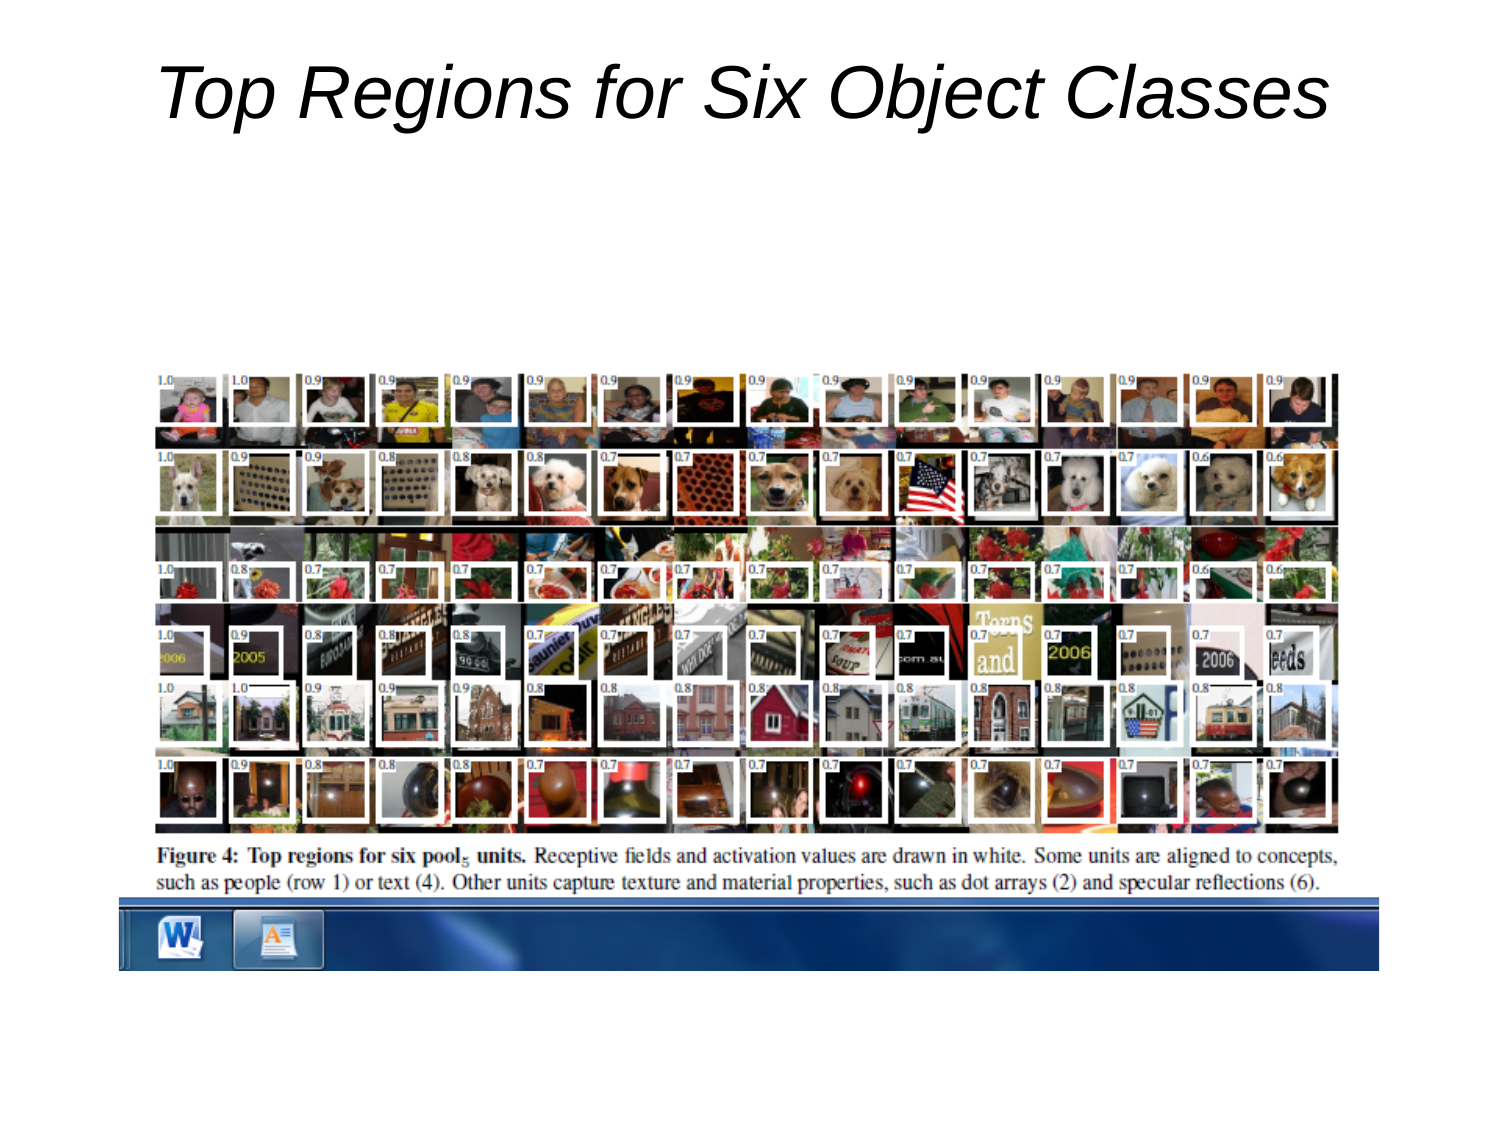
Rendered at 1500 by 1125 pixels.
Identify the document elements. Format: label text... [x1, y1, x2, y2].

picture [118, 344, 1380, 972]
title Top Regions for Six Object Classes [146, 29, 1354, 149]
